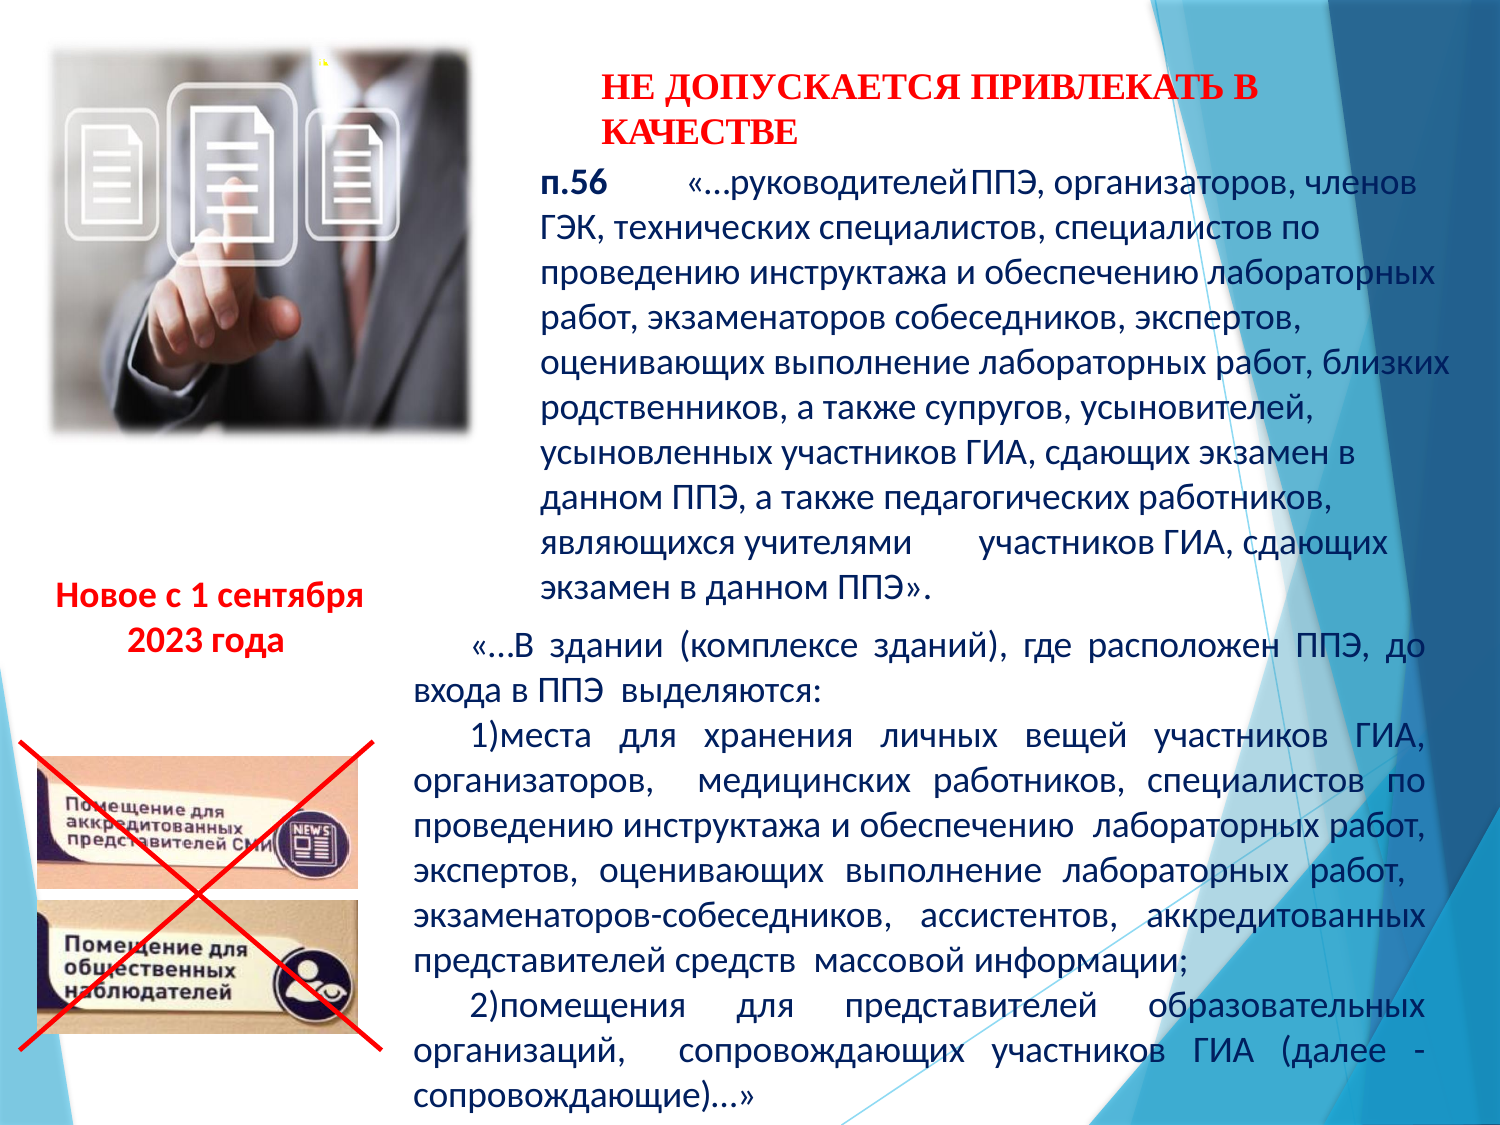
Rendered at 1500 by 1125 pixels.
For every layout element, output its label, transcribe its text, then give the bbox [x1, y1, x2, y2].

text_box «…В здании (комплексе зданий), где расположен ППЭ, до входа в ППЭ выделяются: места для хранения личных вещей участников ГИА, организаторов, медицинских работников, специалистов по проведению инструктажа и обеспечению лабораторных работ, экспертов, оценивающих выполнение лабораторных работ, экзаменаторов-собеседников, ассистентов, аккредитованных представителей средств массовой информации; помещения для представителей образовательных организаций, сопровождающих участников ГИА (далее - сопровождающие)…» [383, 612, 1454, 1123]
text_box п.56 «…руководителей ППЭ, организаторов, членов ГЭК, технических специалистов, специалистов по проведению инструктажа и обеспечению лабораторных работ, экзаменаторов собеседников, экспертов, оценивающих выполнение лабораторных работ, близких родственников, а также супругов, усыновителей, усыновленных участников ГИА, сдающих экзамен в данном ППЭ, а также педагогических работников, являющихся учителями участников ГИА, сдающих экзамен в данном ППЭ». [481, 155, 1459, 608]
text_box Новое с 1 сентября 2023 года [37, 562, 384, 668]
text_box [17, 739, 384, 1053]
text_box НЕ ДОПУСКАЕТСЯ ПРИВЛЕКАТЬ В КАЧЕСТВЕ [584, 54, 1338, 155]
picture [40, 36, 479, 447]
